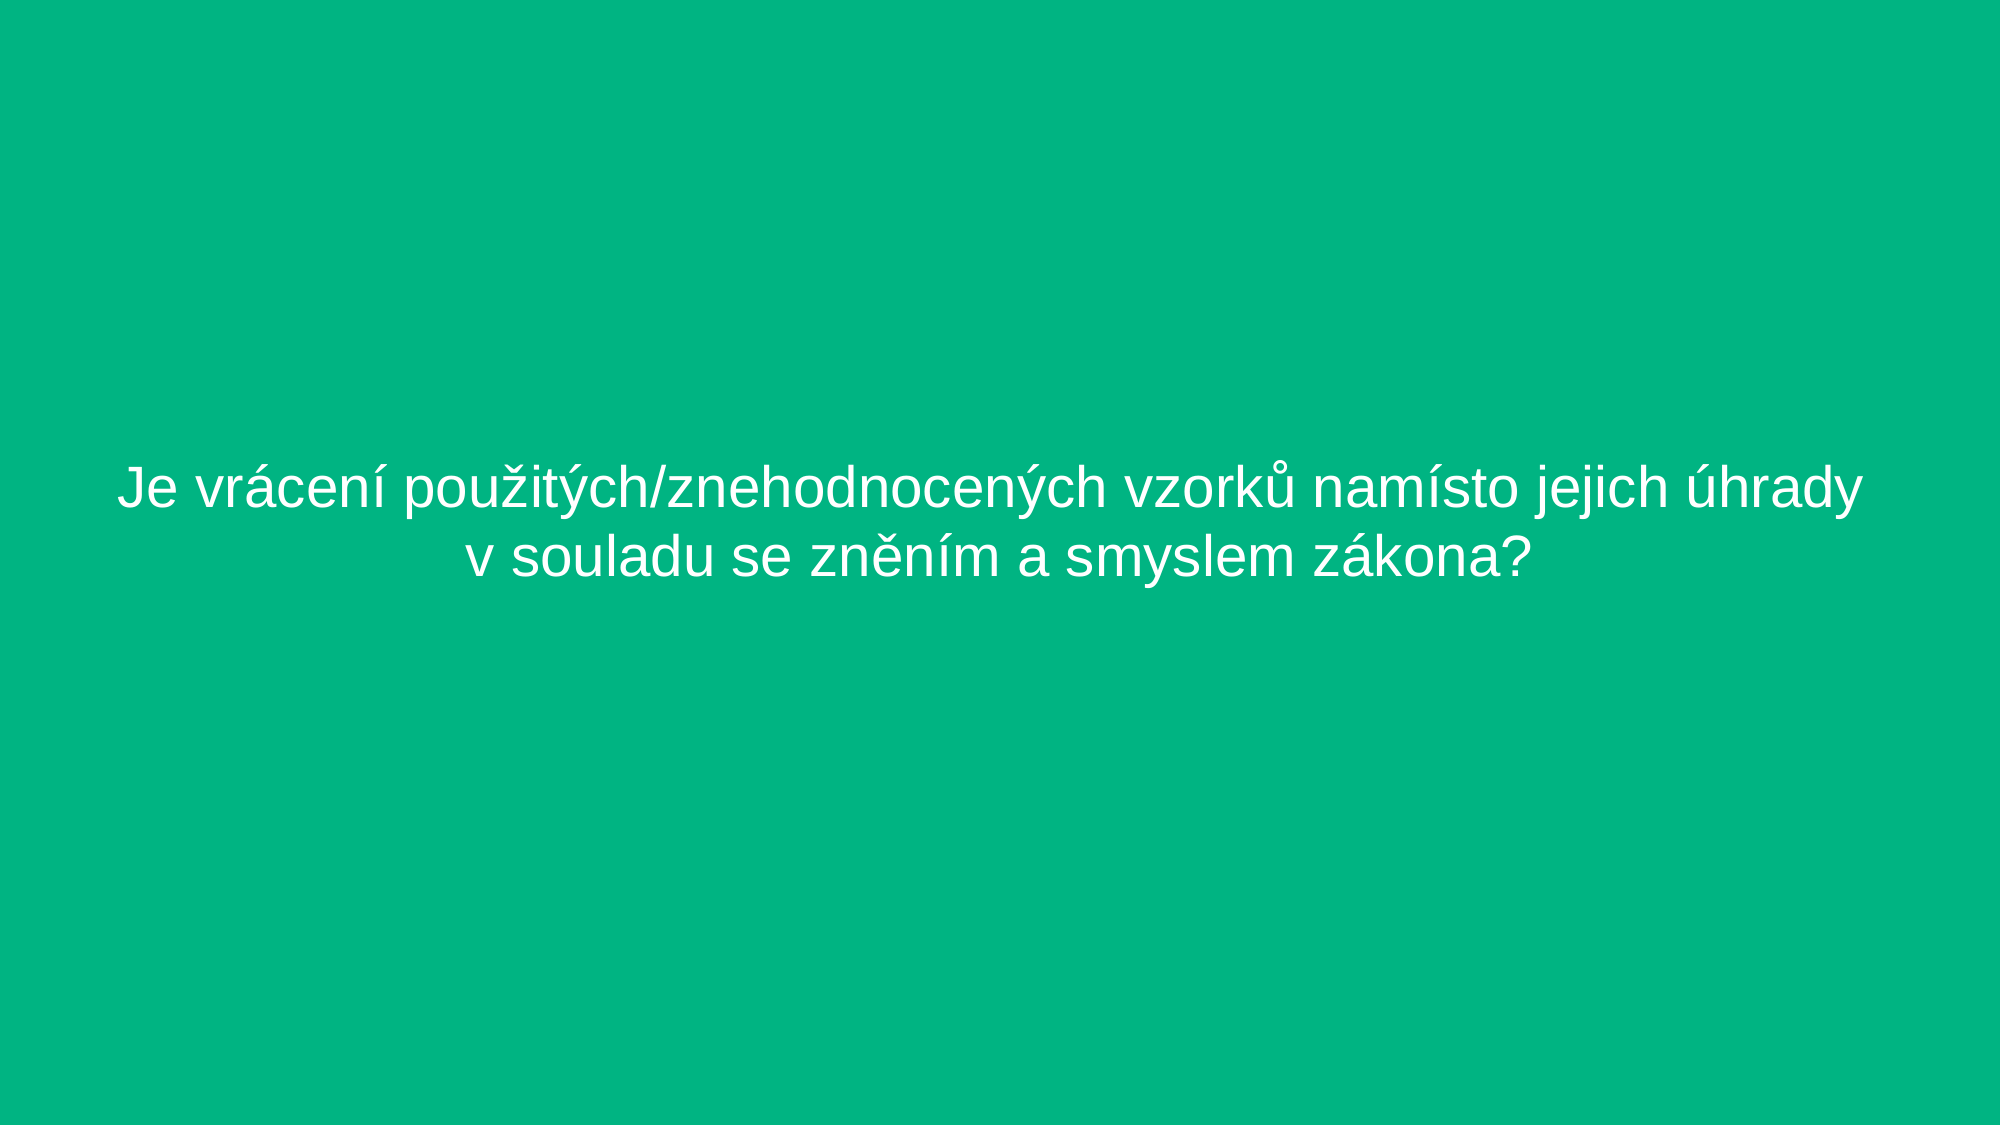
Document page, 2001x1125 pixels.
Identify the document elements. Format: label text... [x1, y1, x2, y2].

title Je vrácení použitých/znehodnocených vzorků namísto jejich úhrady v souladu se zněním a smyslem zákona? [0, 390, 2000, 729]
